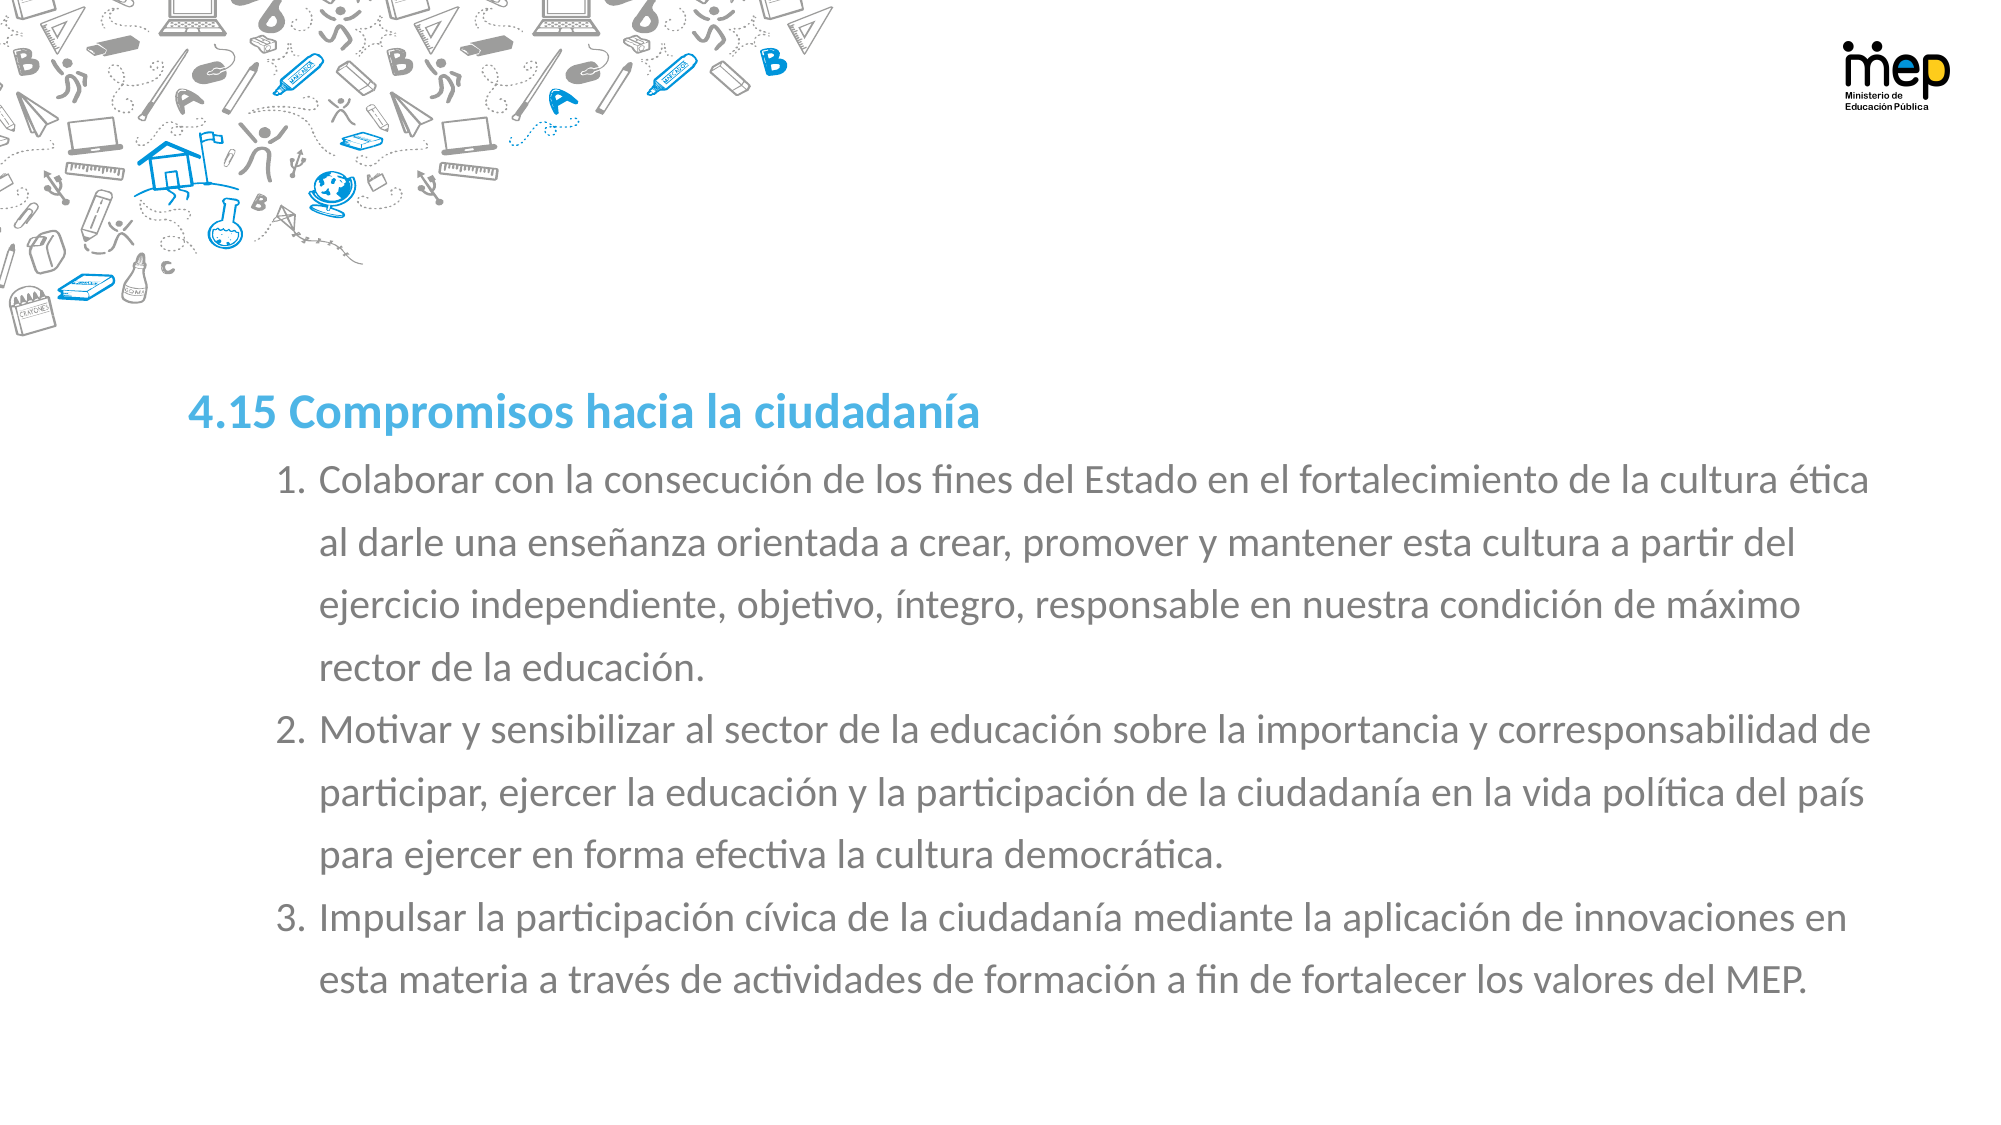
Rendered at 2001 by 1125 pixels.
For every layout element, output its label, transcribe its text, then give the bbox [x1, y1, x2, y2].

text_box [0, 0, 1950, 337]
title 4.15 Compromisos hacia la ciudadanía Colaborar con la consecución de los fines del Estado en el fortalecimiento de la cultura ética al darle una enseñanza orientada a crear, promover y mantener esta cultura a partir del ejercicio independiente, objetivo, íntegro, responsable en nuestra condición de máximo rector de la educación. Motivar y sensibilizar al sector de la educación sobre la importancia y corresponsabilidad de participar, ejercer la educación y la participación de la ciudadanía en la vida política del país para ejercer en forma efectiva la cultura democrática. Impulsar la participación cívica de la ciudadanía mediante la aplicación de innovaciones en esta materia a través de actividades de formación a fin de fortalecer los valores del MEP. [171, 337, 1897, 1084]
